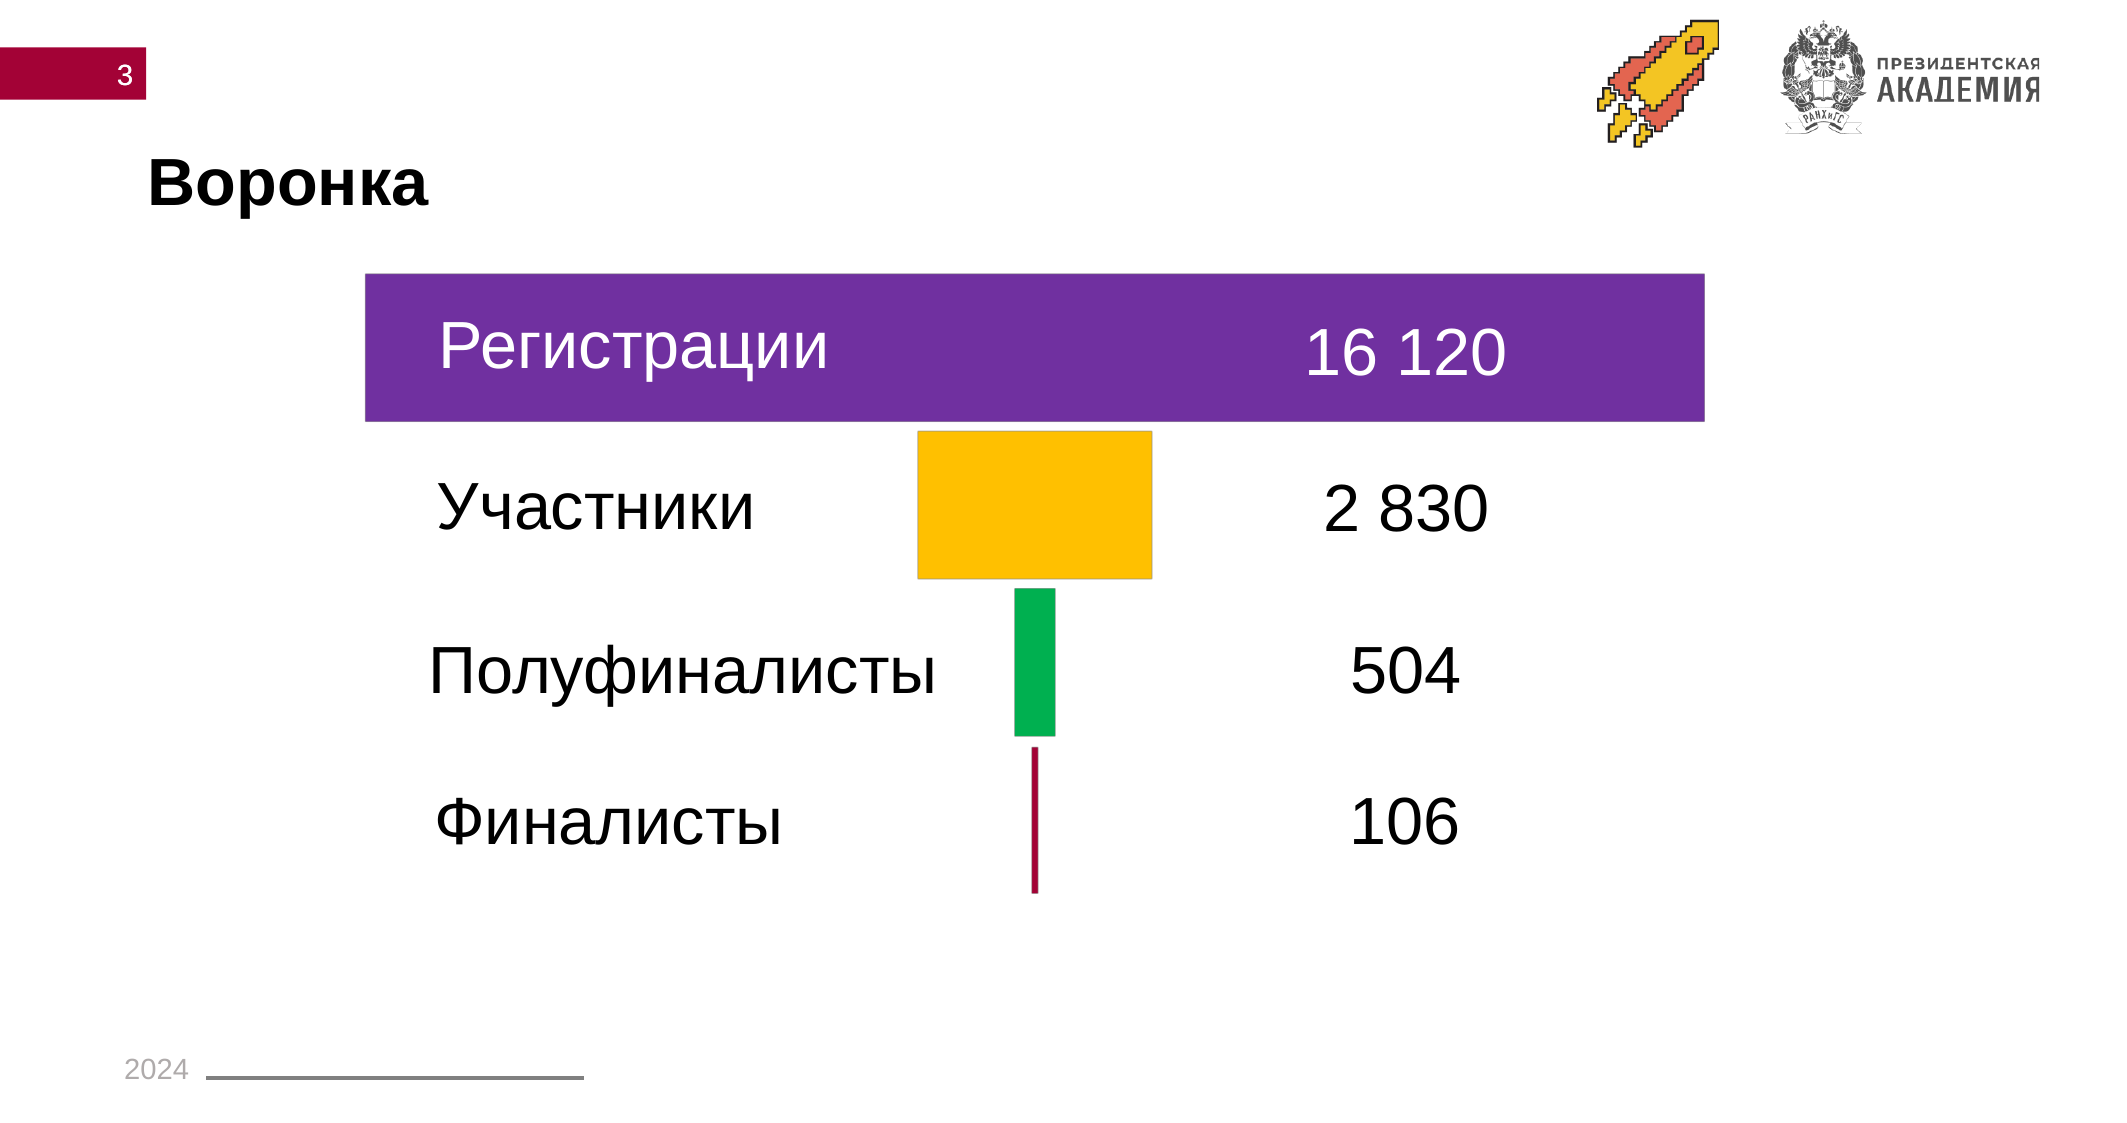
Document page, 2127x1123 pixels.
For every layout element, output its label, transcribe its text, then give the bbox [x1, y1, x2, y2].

text_box Участники [436, 462, 850, 519]
text_box Регистрации [428, 301, 841, 357]
picture [353, 257, 1719, 914]
text_box [100, 1050, 184, 1112]
text_box 106 [1191, 777, 1619, 834]
slide_number 3 [27, 43, 149, 104]
text_box 2024 [124, 1050, 477, 1107]
text_box 2 830 [1223, 464, 1589, 521]
picture [1780, 20, 2040, 134]
text_box Полуфиналисты [413, 626, 954, 682]
text_box 504 [1193, 626, 1620, 682]
text_box 16 120 [1223, 309, 1589, 365]
title Воронка [147, 147, 1719, 265]
text_box Финалисты [339, 777, 880, 834]
picture [1597, 19, 1719, 148]
